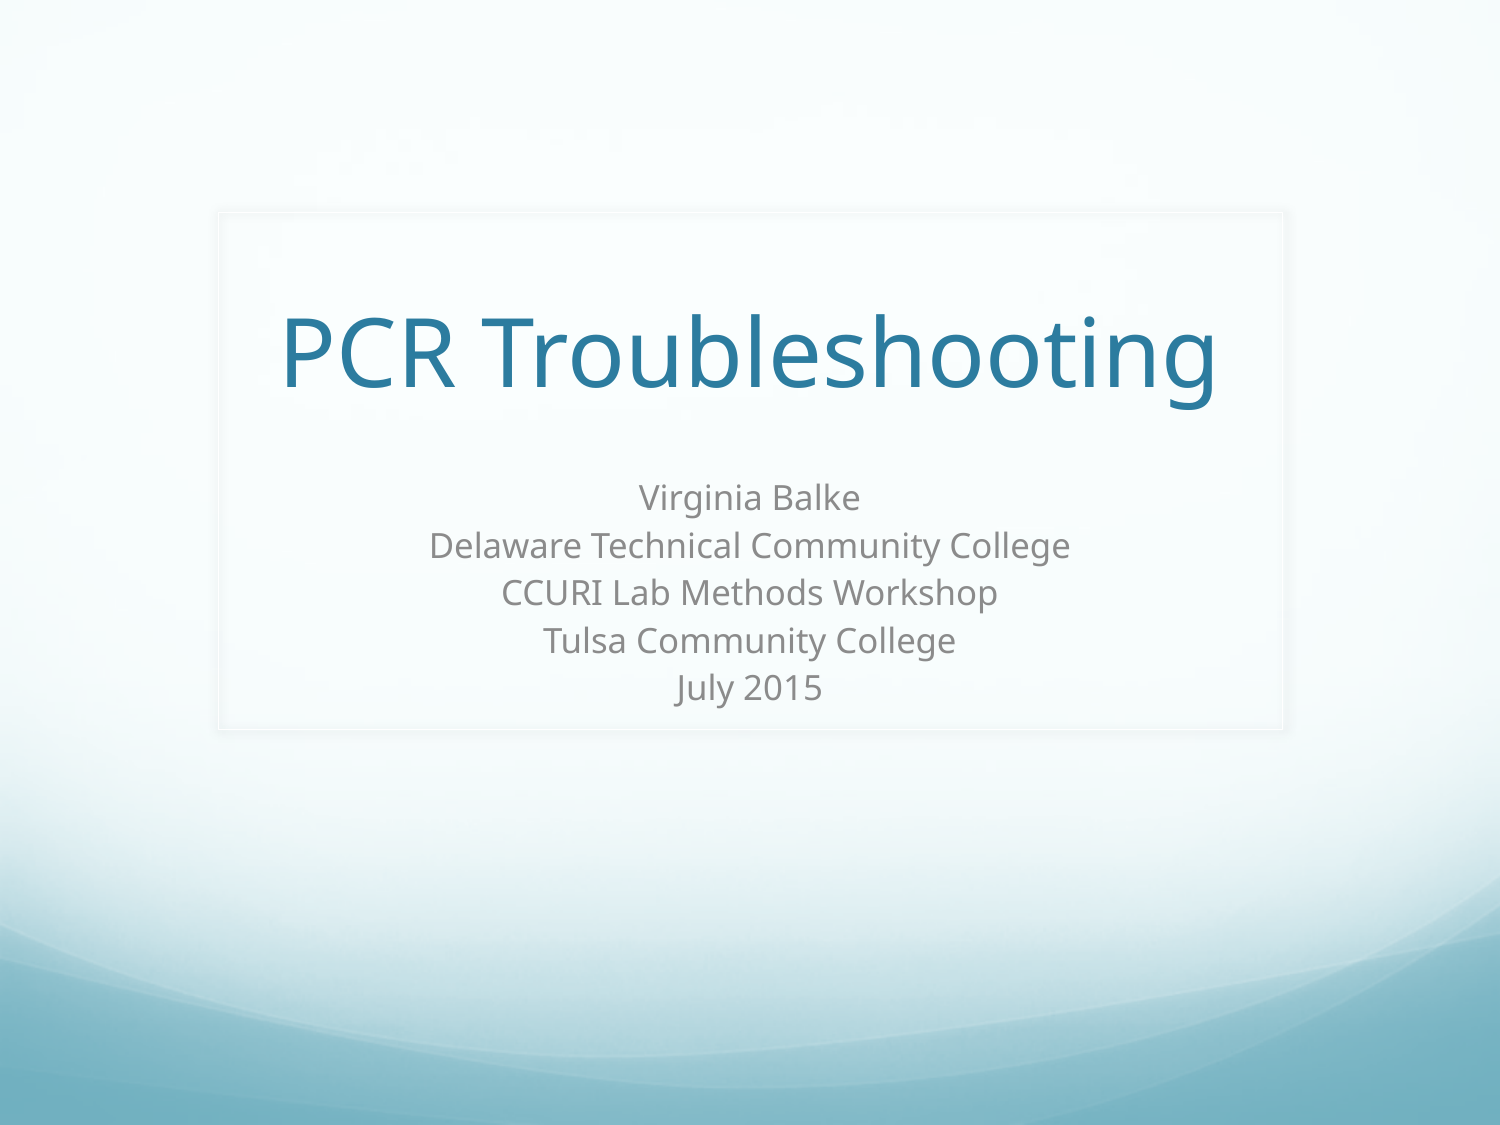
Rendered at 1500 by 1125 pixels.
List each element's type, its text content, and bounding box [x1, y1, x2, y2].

subtitle Virginia Balke Delaware Technical Community College CCURI Lab Methods Workshop Tulsa Community College July 2015 [217, 468, 1283, 717]
title PCR Troubleshooting [217, 249, 1283, 415]
